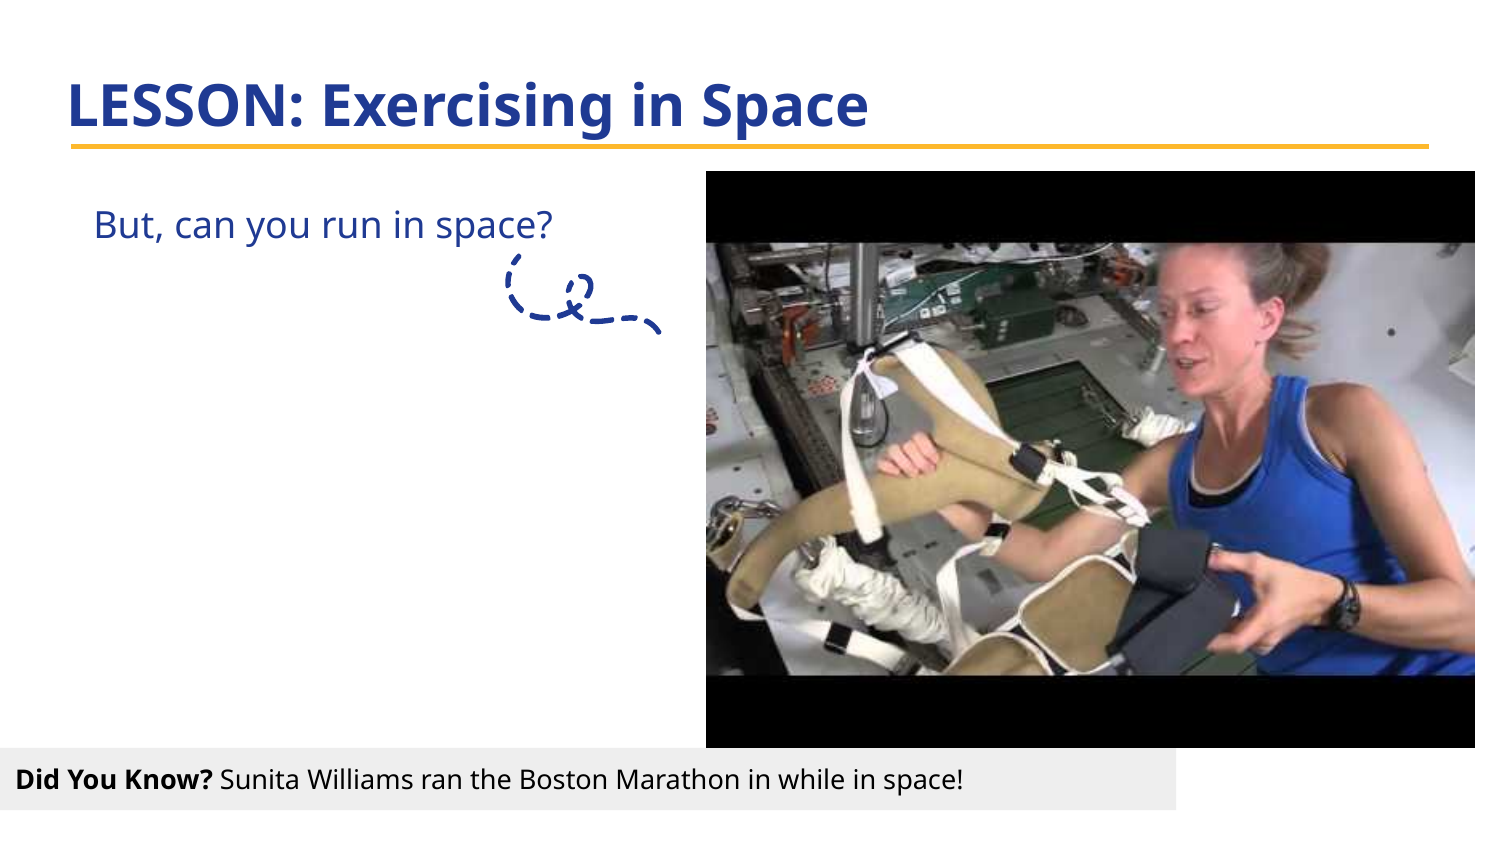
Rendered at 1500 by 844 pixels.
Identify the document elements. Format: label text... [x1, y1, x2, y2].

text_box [502, 253, 650, 354]
list But, can you run in space? [78, 186, 612, 280]
title LESSON: Exercising in Space [51, 52, 1449, 147]
picture [706, 171, 1476, 748]
text_box Did You Know? Sunita Williams ran the Boston Marathon in while in space! [0, 747, 1177, 811]
